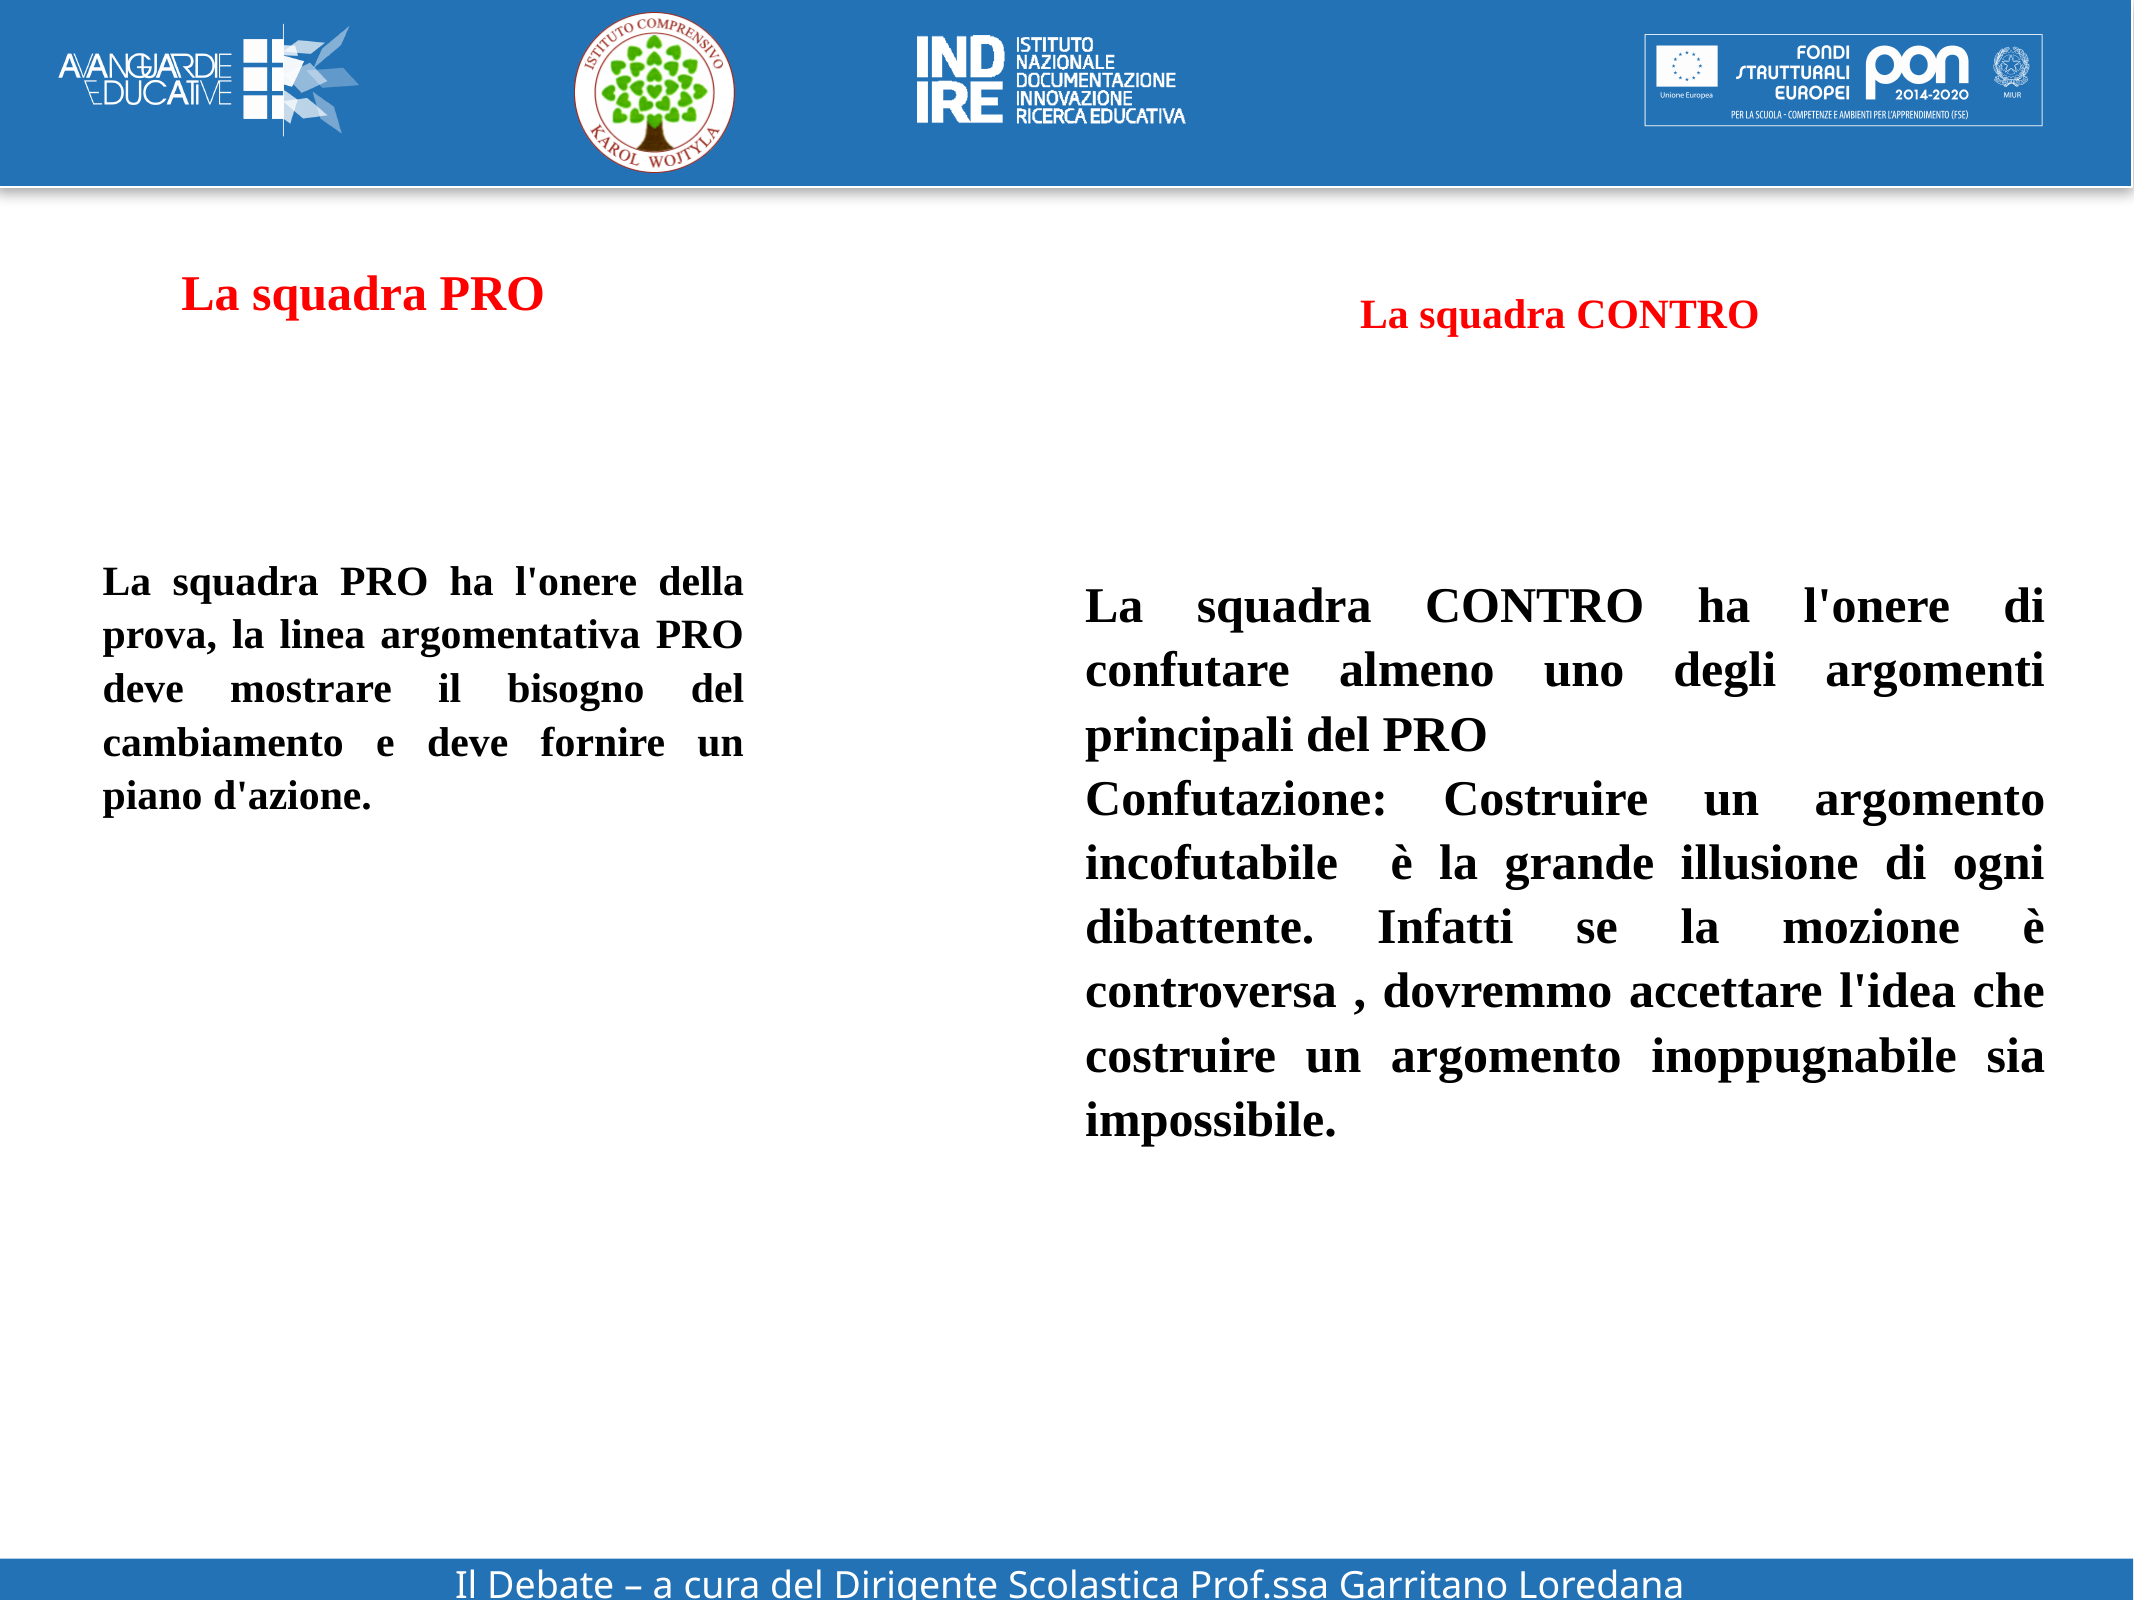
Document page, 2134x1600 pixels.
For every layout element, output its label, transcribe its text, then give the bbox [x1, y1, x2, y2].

text_box La squadra CONTRO [1345, 279, 1786, 344]
text_box La squadra PRO ha l'onere della prova, la linea argomentativa PRO deve mostrare il bisogno del cambiamento e deve fornire un piano d'azione. [87, 542, 760, 826]
text_box La squadra PRO [166, 253, 573, 329]
text_box Il Debate – a cura del Dirigente Scolastica Prof.ssa Garritano Loredana [0, 1558, 2134, 1600]
text_box La squadra CONTRO ha l'onere di confutare almeno uno degli argomenti principali del PRO Confutazione: Costruire un argomento incofutabile è la grande illusione di ogni dibattente. Infatti se la mozione è controversa , dovremmo accettare l'idea che costruire un argomento inoppugnabile sia impossibile. [1070, 436, 2061, 1154]
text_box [0, 0, 2132, 188]
